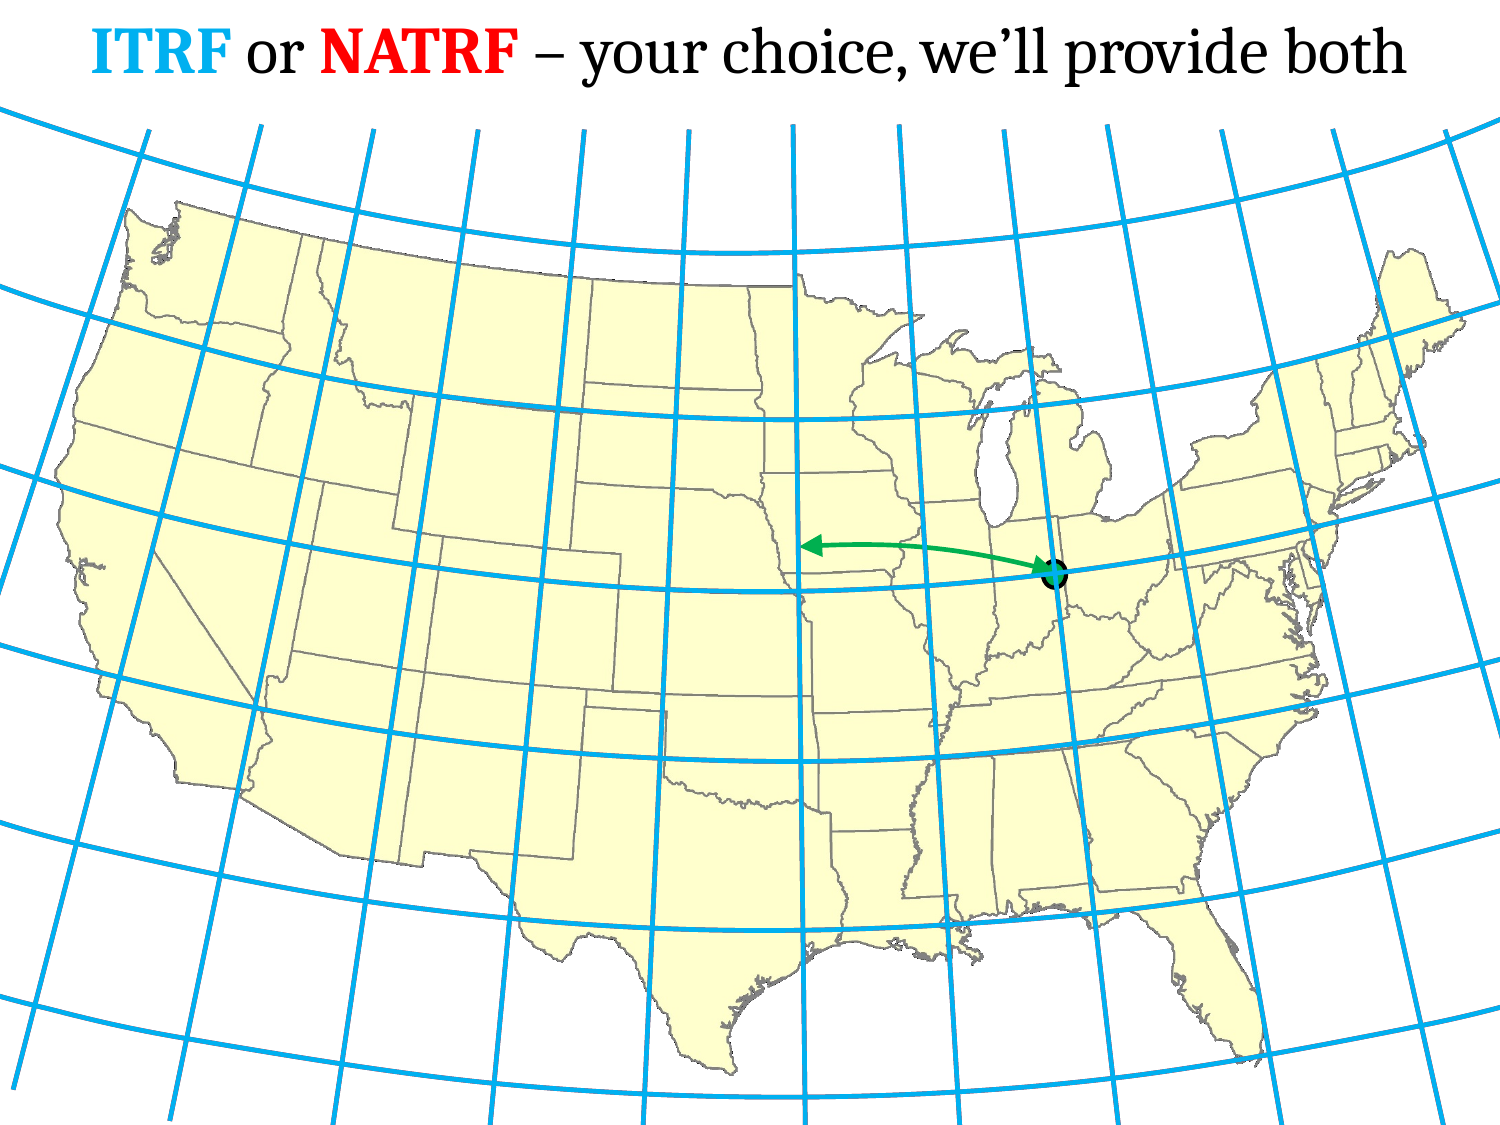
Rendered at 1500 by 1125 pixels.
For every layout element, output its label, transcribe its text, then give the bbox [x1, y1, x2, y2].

text_box ITRF or NATRF – your choice, we’ll provide both [0, 0, 1500, 95]
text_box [0, 98, 1500, 1125]
